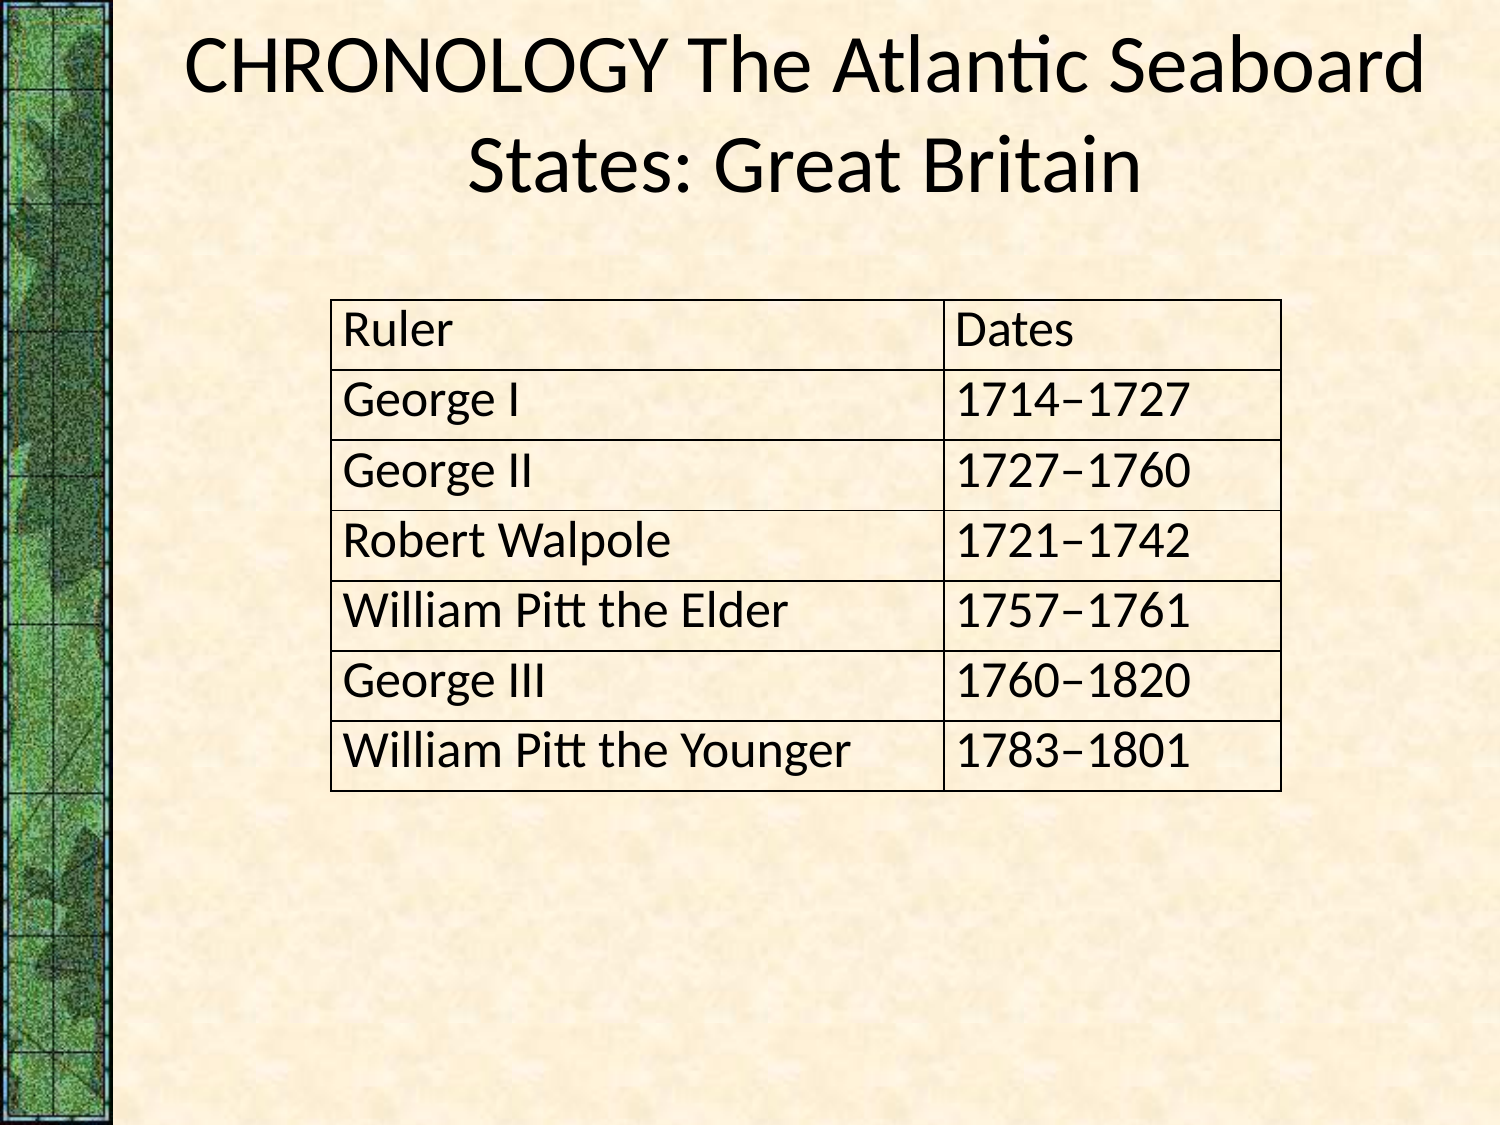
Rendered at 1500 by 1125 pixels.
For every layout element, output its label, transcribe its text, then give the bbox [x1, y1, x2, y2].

table_cell William Pitt the Younger [332, 722, 943, 790]
table_header Ruler [332, 301, 943, 369]
table_cell 1727–1760 [945, 441, 1280, 510]
table_header Dates [945, 301, 1280, 369]
title CHRONOLOGY The Atlantic Seaboard States: Great Britain [112, 75, 1500, 143]
table_cell 1721–1742 [945, 511, 1280, 580]
table_cell 1714–1727 [945, 371, 1280, 439]
table_cell George III [332, 652, 943, 720]
table_cell 1757–1761 [945, 582, 1280, 650]
table_cell George I [332, 371, 943, 439]
table_cell Robert Walpole [332, 511, 943, 580]
table_cell William Pitt the Elder [332, 582, 943, 650]
table_cell George II [332, 441, 943, 510]
table_cell 1783–1801 [945, 722, 1280, 790]
table_cell 1760–1820 [945, 652, 1280, 720]
picture [0, 0, 1500, 1125]
